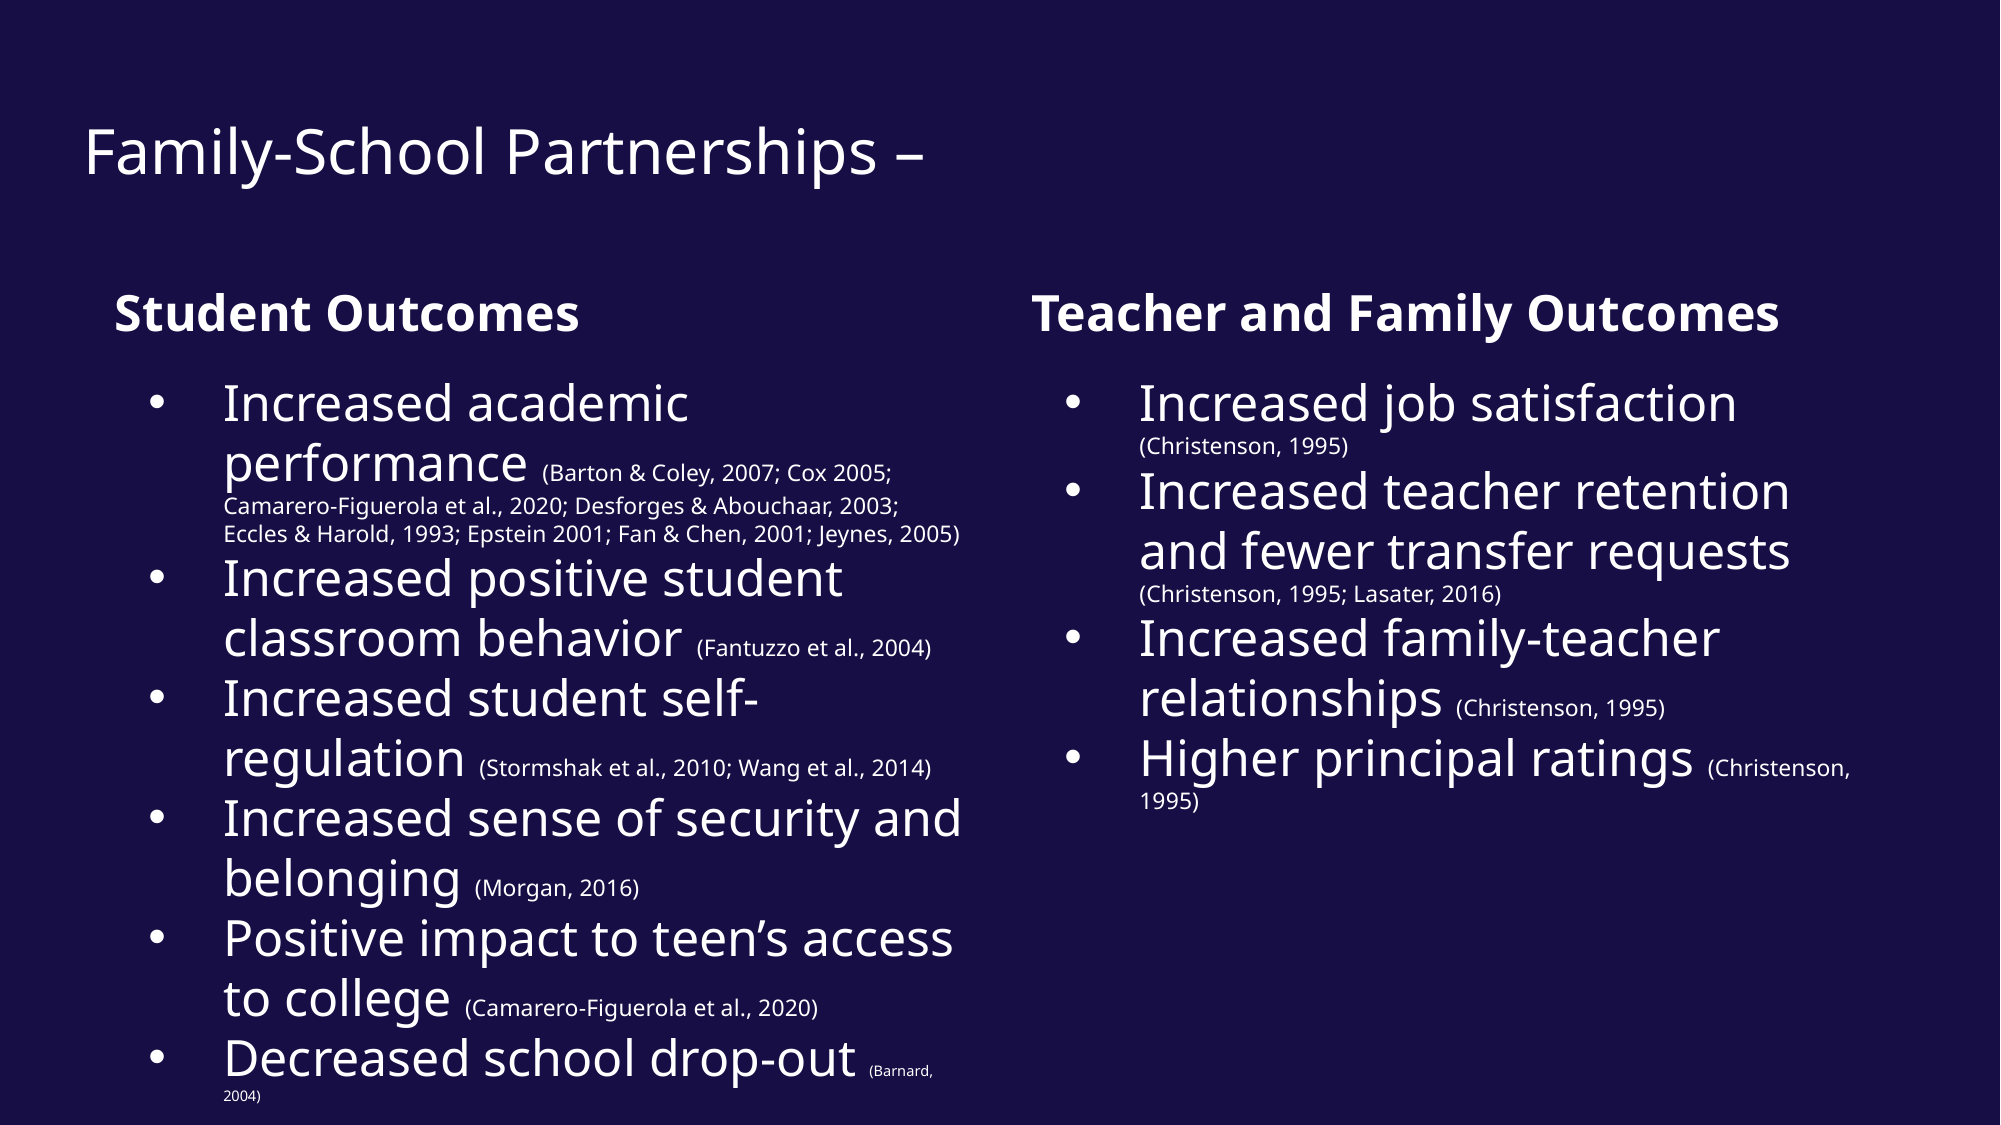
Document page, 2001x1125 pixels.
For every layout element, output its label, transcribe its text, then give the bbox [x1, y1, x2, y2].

list Increased academic performance (Barton & Coley, 2007; Cox 2005; Camarero-Figuerola et al., 2020; Desforges & Abouchaar, 2003; Eccles & Harold, 1993; Epstein 2001; Fan & Chen, 2001; Jeynes, 2005) Increased positive student classroom behavior (Fantuzzo et al., 2004) Increased student self-regulation (Stormshak et al., 2010; Wang et al., 2014) Increased sense of security and belonging (Morgan, 2016) Positive impact to teen’s access to college (Camarero-Figuerola et al., 2020) Decreased school drop-out (Barnard, 2004) [99, 356, 984, 1005]
list Student Outcomes [99, 251, 984, 356]
title Family-School Partnerships – [68, 97, 1932, 223]
list Increased job satisfaction (Christenson, 1995) Increased teacher retention and fewer transfer requests (Christenson, 1995; Lasater, 2016) Increased family-teacher relationships (Christenson, 1995) Higher principal ratings (Christenson, 1995) [1015, 356, 1900, 1005]
list Teacher and Family Outcomes [1015, 251, 1900, 356]
